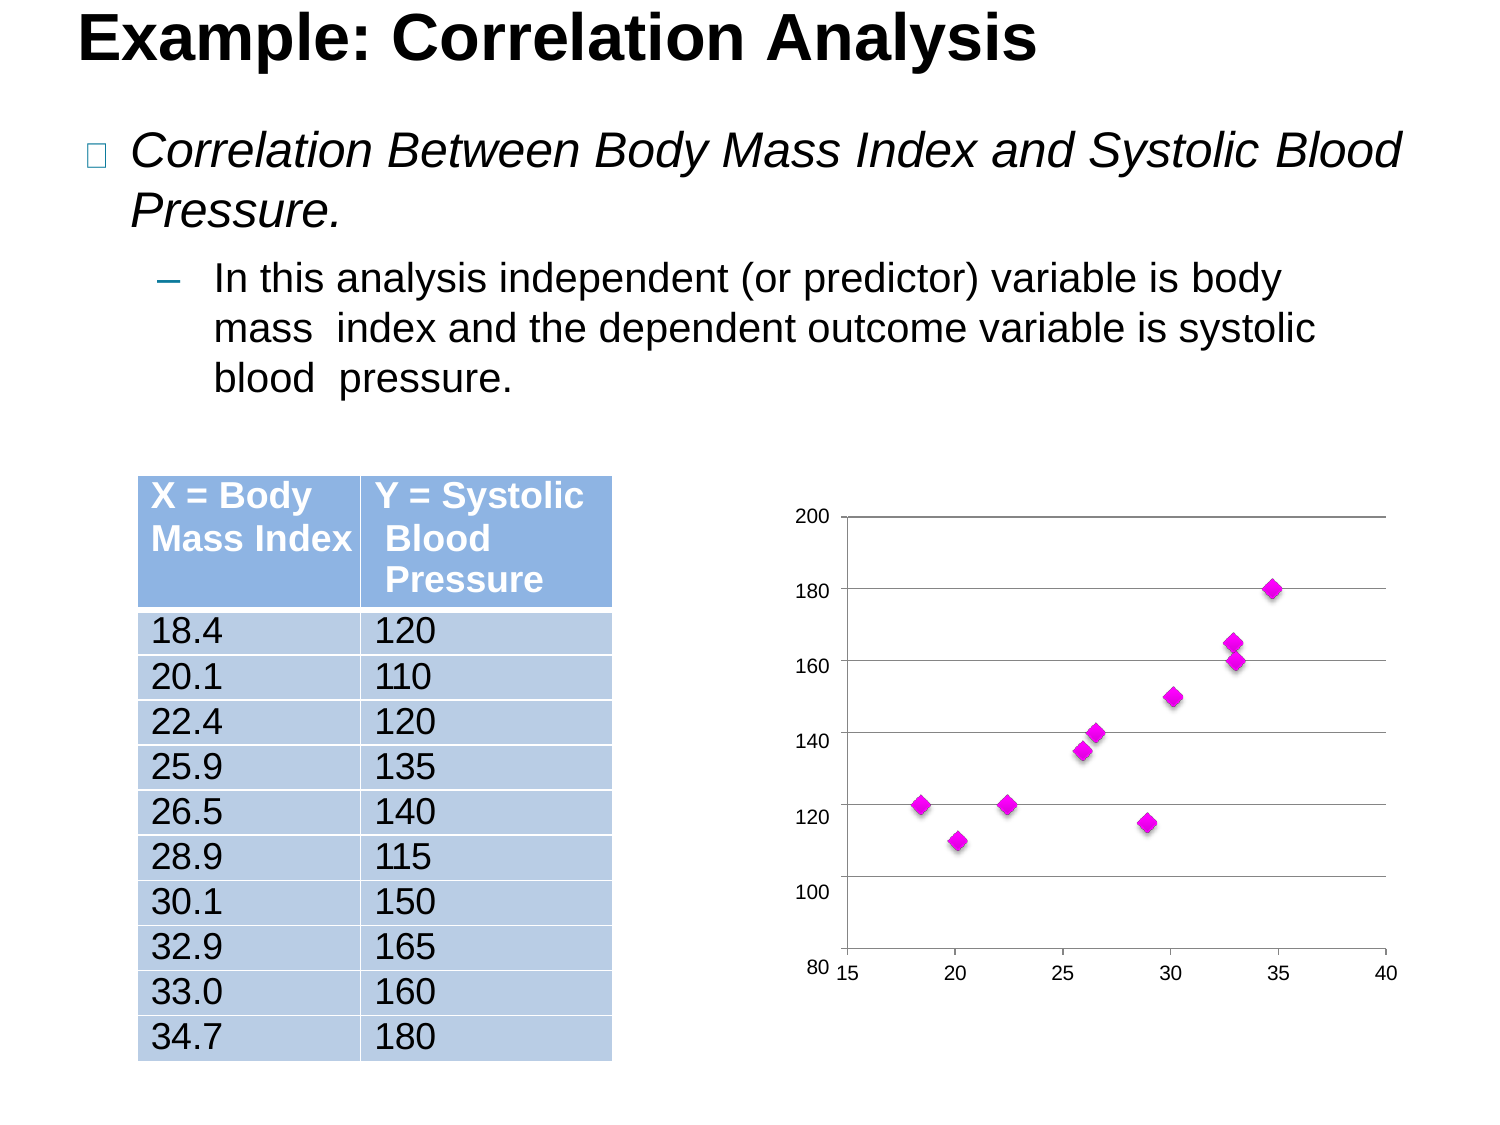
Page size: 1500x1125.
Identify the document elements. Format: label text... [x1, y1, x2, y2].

text_box [1072, 740, 1093, 761]
text_box [1065, 737, 1100, 772]
title Example: Correlation Analysis [75, 0, 1425, 182]
table_cell 120 [361, 613, 612, 654]
table_cell 34.7 [138, 1016, 360, 1061]
table_cell 110 [361, 656, 612, 699]
text_box [1261, 578, 1283, 599]
table_cell 115 [361, 836, 612, 880]
text_box [1225, 650, 1246, 671]
text_box [1156, 683, 1190, 718]
table_cell 28.9 [138, 836, 360, 880]
table_cell 20.1 [138, 656, 360, 699]
table_cell 135 [361, 746, 612, 789]
text_box [1078, 719, 1112, 754]
text_box Correlation Between Body Mass Index and Systolic Blood Pressure. – In this analysis independent (or predictor) variable is body mass index and the dependent outcome variable is systolic blood pressure. [128, 117, 1409, 401]
text_box [1162, 686, 1184, 707]
text_box [1222, 632, 1244, 653]
text_box [904, 791, 938, 826]
text_box [1216, 629, 1250, 664]
table_cell 150 [361, 881, 612, 925]
table_cell 18.4 [138, 613, 360, 654]
text_box 15 [833, 959, 862, 985]
text_box [940, 827, 975, 862]
text_box [1130, 809, 1164, 844]
text_box [82, 133, 128, 176]
table_cell 25.9 [138, 746, 360, 789]
table_cell 160 [361, 971, 612, 1015]
text_box 40 [1372, 959, 1400, 985]
table_cell 32.9 [138, 926, 360, 970]
text_box 30 [1157, 959, 1185, 985]
table_cell 30.1 [138, 881, 360, 925]
table_cell 120 [361, 701, 612, 744]
text_box 20 [941, 959, 969, 985]
text_box [996, 794, 1018, 815]
text_box [947, 830, 968, 851]
text_box 200 180 160 140 120 100 80 [792, 502, 832, 979]
text_box [1255, 575, 1289, 610]
text_box [1085, 722, 1106, 743]
table_cell 33.0 [138, 971, 360, 1015]
table_header Y = Systolic Blood Pressure [361, 476, 612, 607]
table_cell 140 [361, 791, 612, 834]
table_cell 165 [361, 926, 612, 970]
text_box [990, 791, 1024, 826]
text_box 25 [1049, 959, 1077, 985]
text_box [1136, 812, 1158, 833]
table_cell 26.5 [138, 791, 360, 834]
text_box 35 [1265, 959, 1293, 985]
table_cell 22.4 [138, 701, 360, 744]
table_cell 180 [361, 1016, 612, 1061]
text_box [1218, 647, 1253, 682]
table_header X = Body Mass Index [138, 476, 360, 607]
text_box [910, 794, 931, 815]
